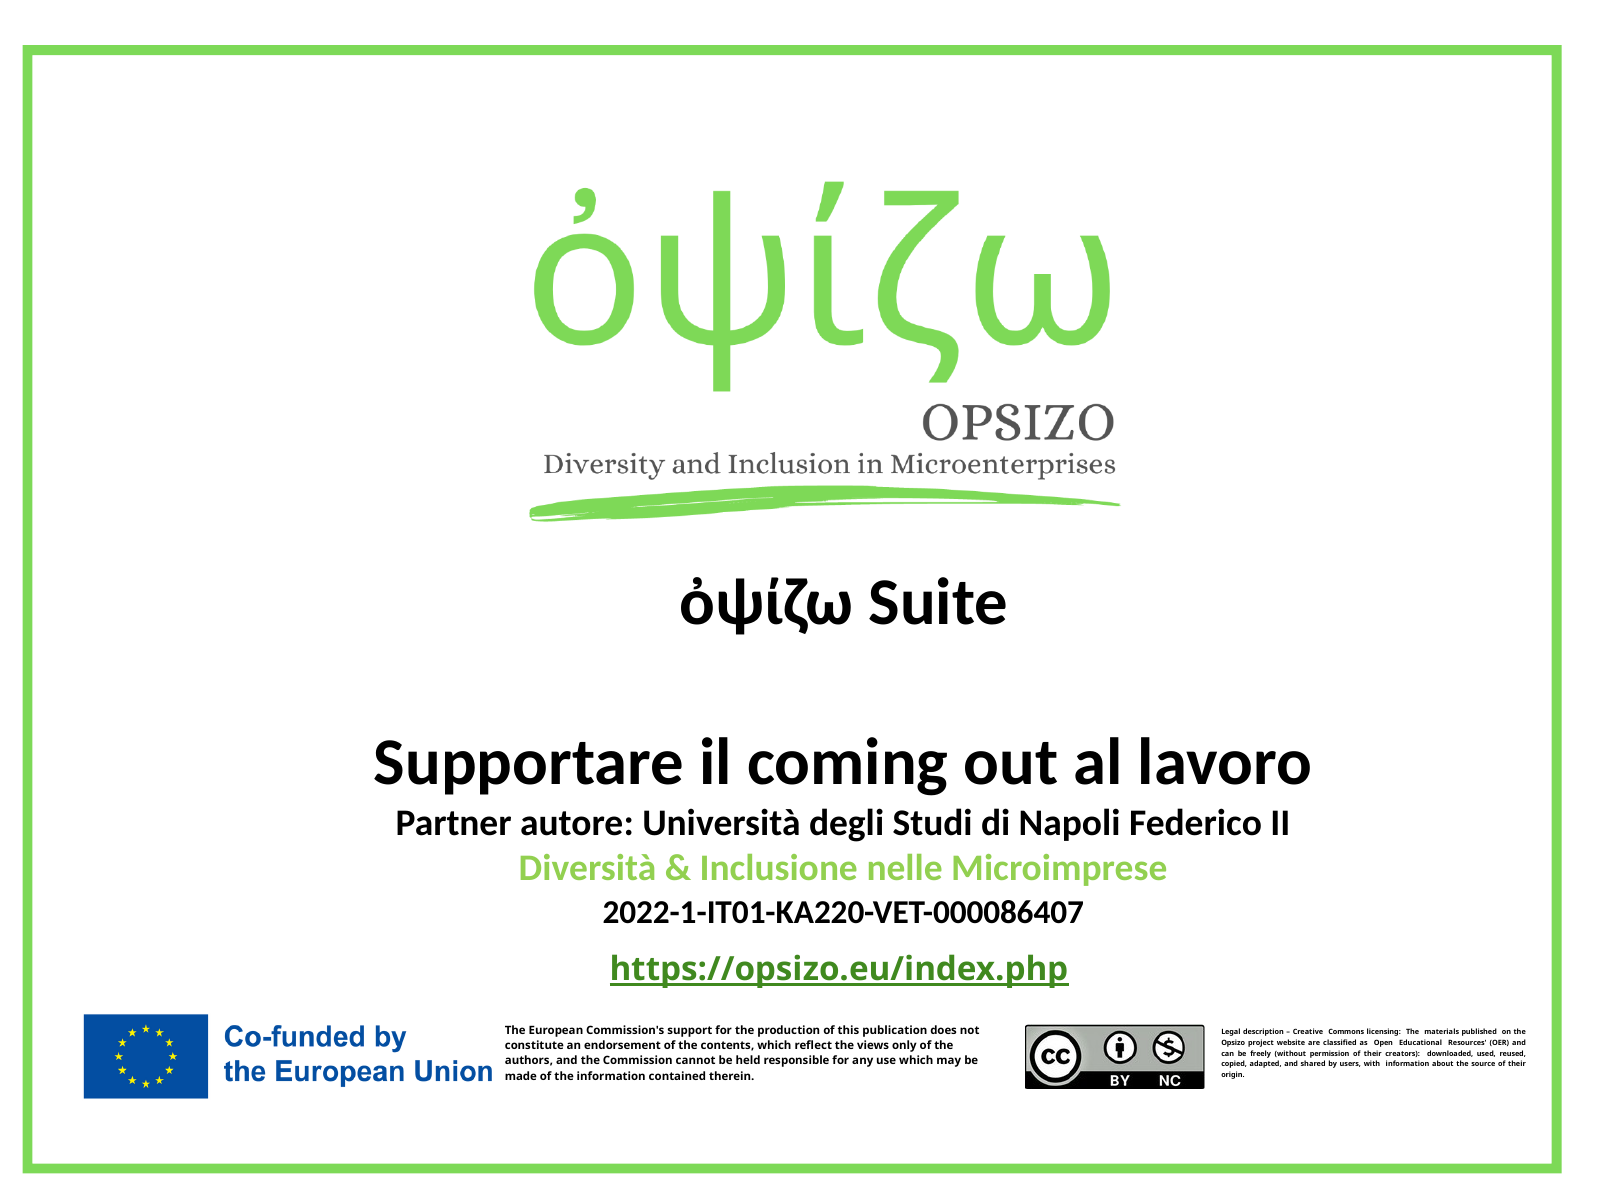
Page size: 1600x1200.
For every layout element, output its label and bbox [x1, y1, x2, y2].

picture [523, 90, 1131, 698]
text_box [22, 44, 1562, 1174]
